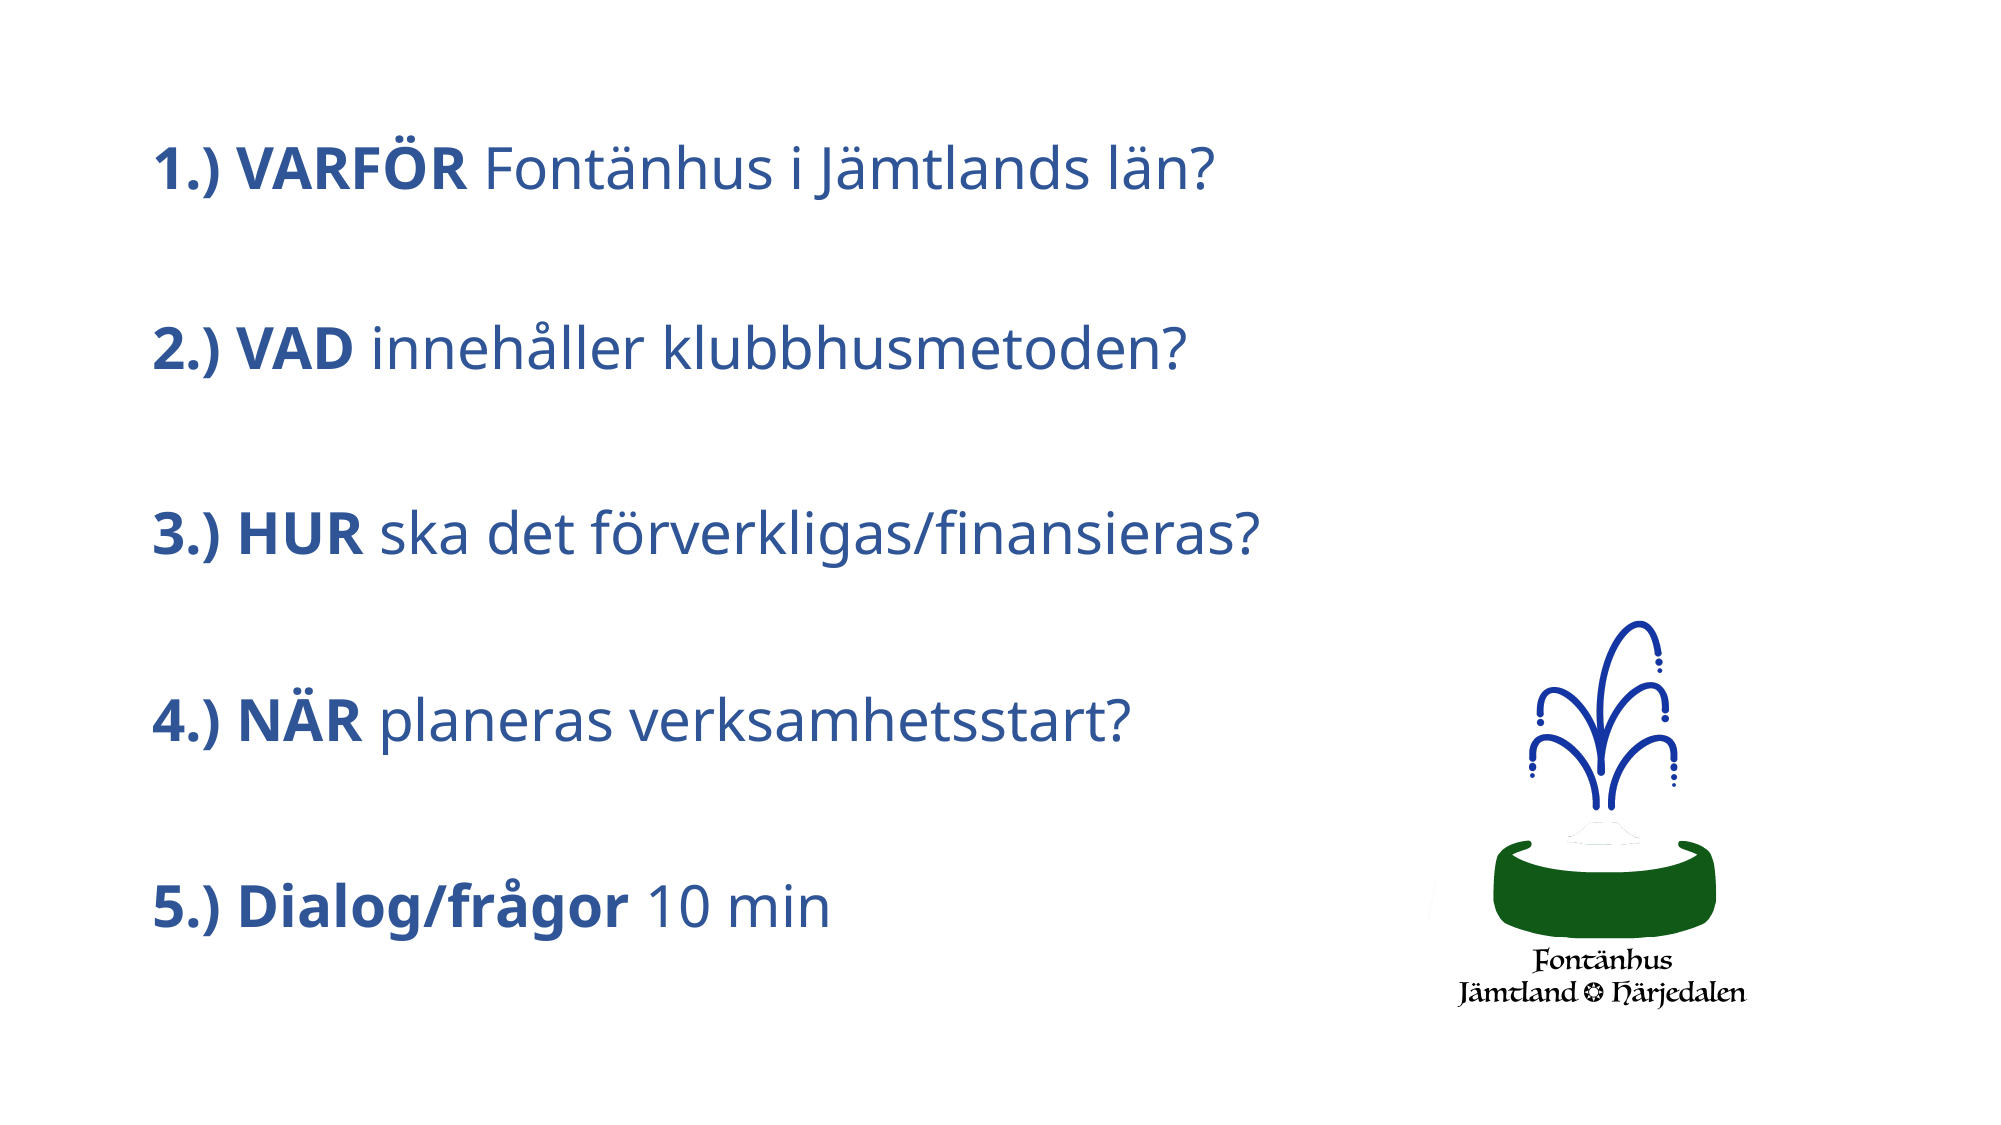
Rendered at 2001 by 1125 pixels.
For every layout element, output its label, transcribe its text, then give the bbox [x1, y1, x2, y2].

text_box 2.) VAD innehåller klubbhusmetoden? 3.) HUR ska det förverkligas/finansieras? 4.) NÄR planeras verksamhetsstart? 5.) Dialog/frågor 10 min [137, 299, 1863, 1014]
text_box 1.) VARFÖR Fontänhus i Jämtlands län? [137, 59, 1863, 278]
picture [1383, 562, 1809, 1056]
